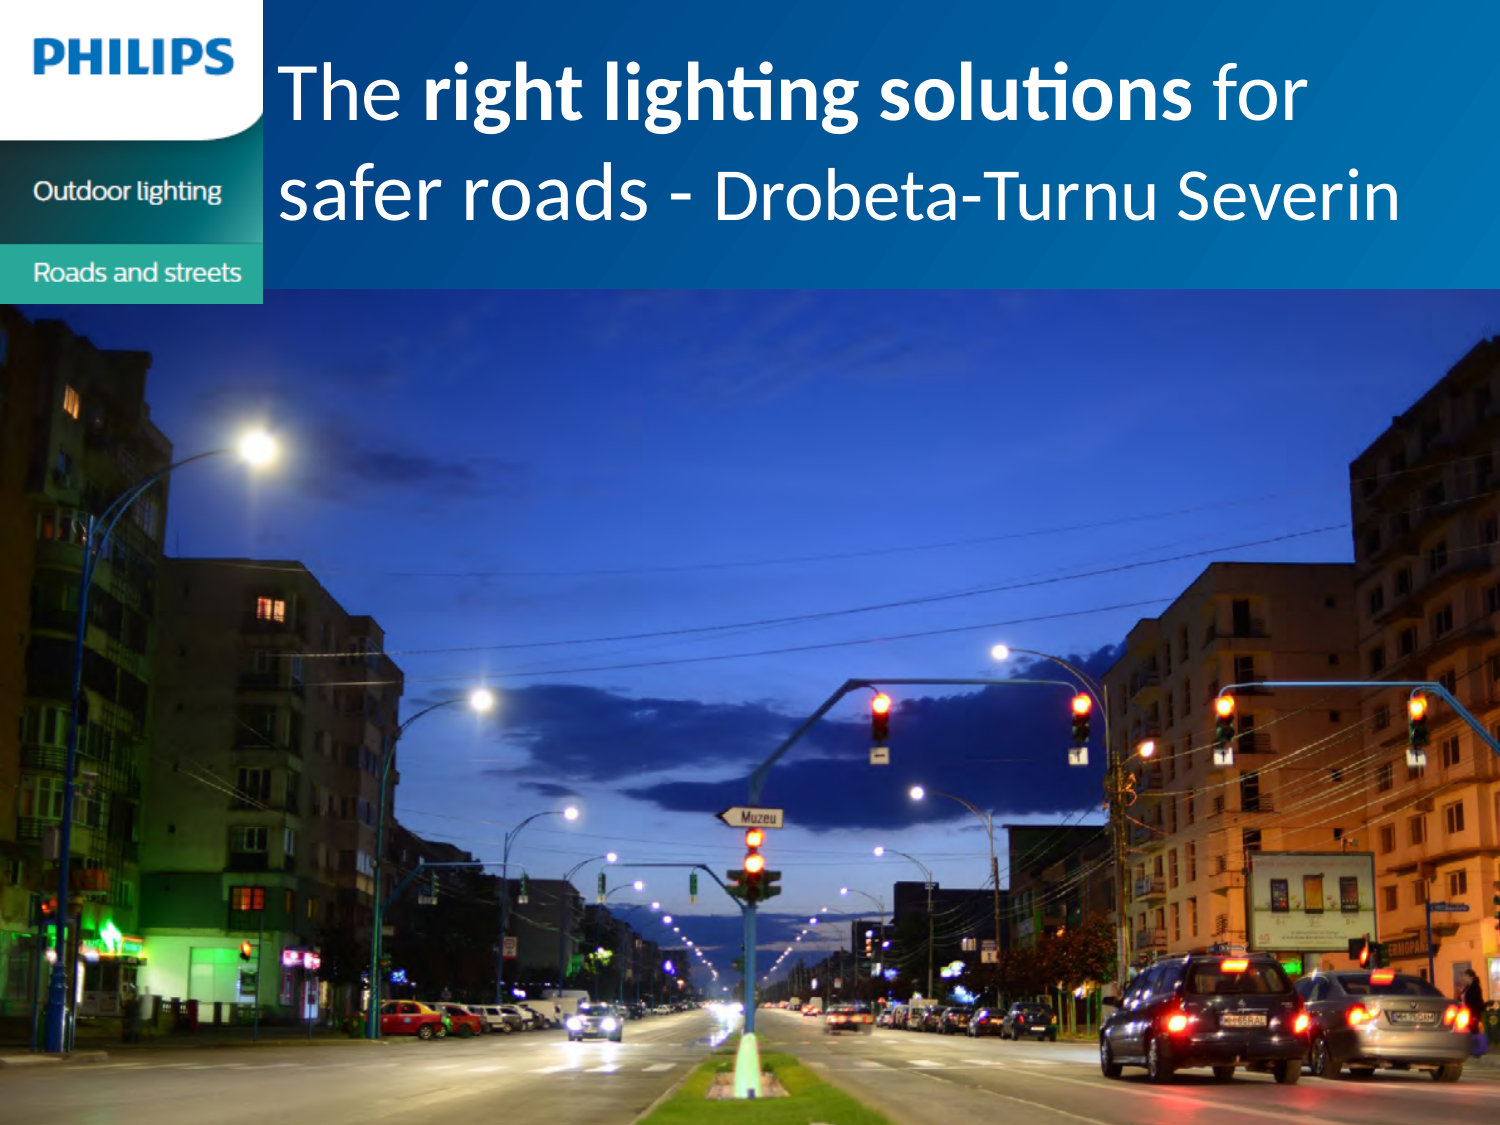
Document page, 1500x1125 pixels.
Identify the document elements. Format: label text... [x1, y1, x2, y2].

text_box The right lighting solutions for safer roads - Drobeta-Turnu Severin [268, 29, 1500, 245]
picture [0, 0, 1500, 1125]
